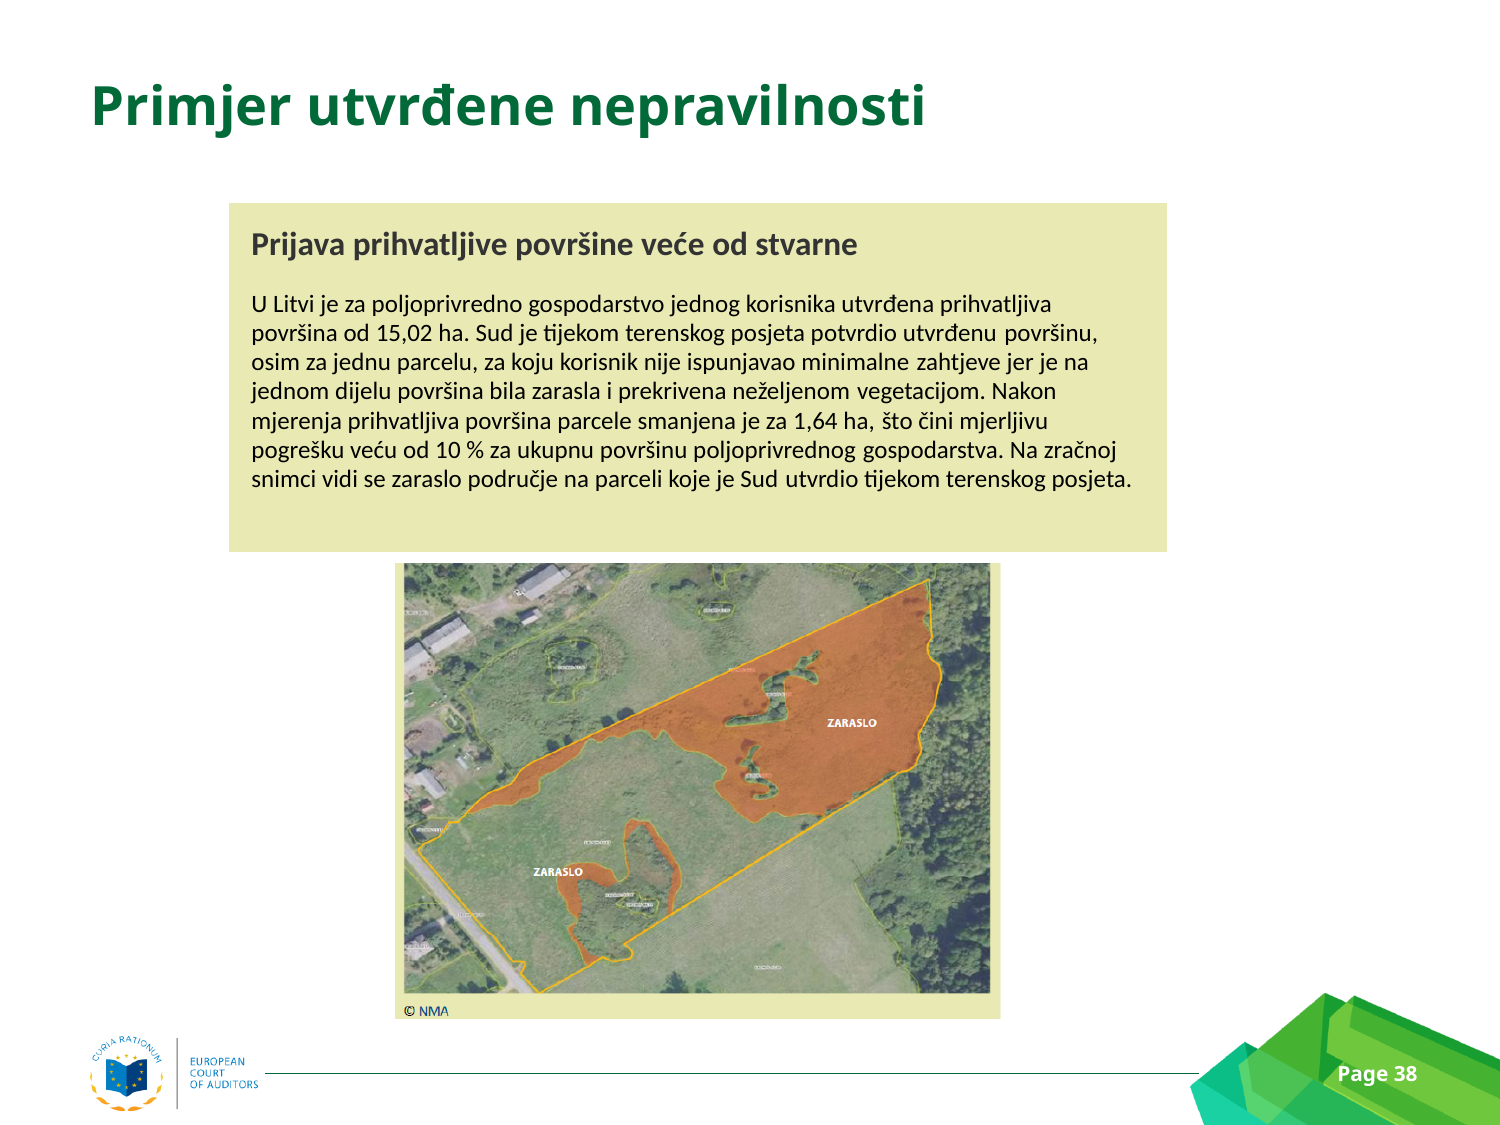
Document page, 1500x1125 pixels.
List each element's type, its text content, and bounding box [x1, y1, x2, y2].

title Primjer utvrđene nepravilnosti [90, 66, 1414, 138]
picture [395, 551, 1001, 1019]
slide_number Page 38 [1122, 1053, 1418, 1096]
picture [82, 1028, 265, 1118]
picture [1175, 987, 1500, 1125]
table_header Prijava prihvatljive površine veće od stvarne U Litvi je za poljoprivredno gospodarstvo jednog korisnika utvrđena prihvatljiva površina od 15,02 ha. Sud je tijekom terenskog posjeta potvrdio utvrđenu površinu, osim za jednu parcelu, za koju korisnik nije ispunjavao minimalne zahtjeve jer je na jednom dijelu površina bila zarasla i prekrivena neželjenom vegetacijom. Nakon mjerenja prihvatljiva površina parcele smanjena je za 1,64 ha, što čini mjerljivu pogrešku veću od 10 % za ukupnu površinu poljoprivrednog gospodarstva. Na zračnoj snimci vidi se zaraslo područje na parceli koje je Sud utvrdio tijekom terenskog posjeta. [229, 203, 1167, 552]
